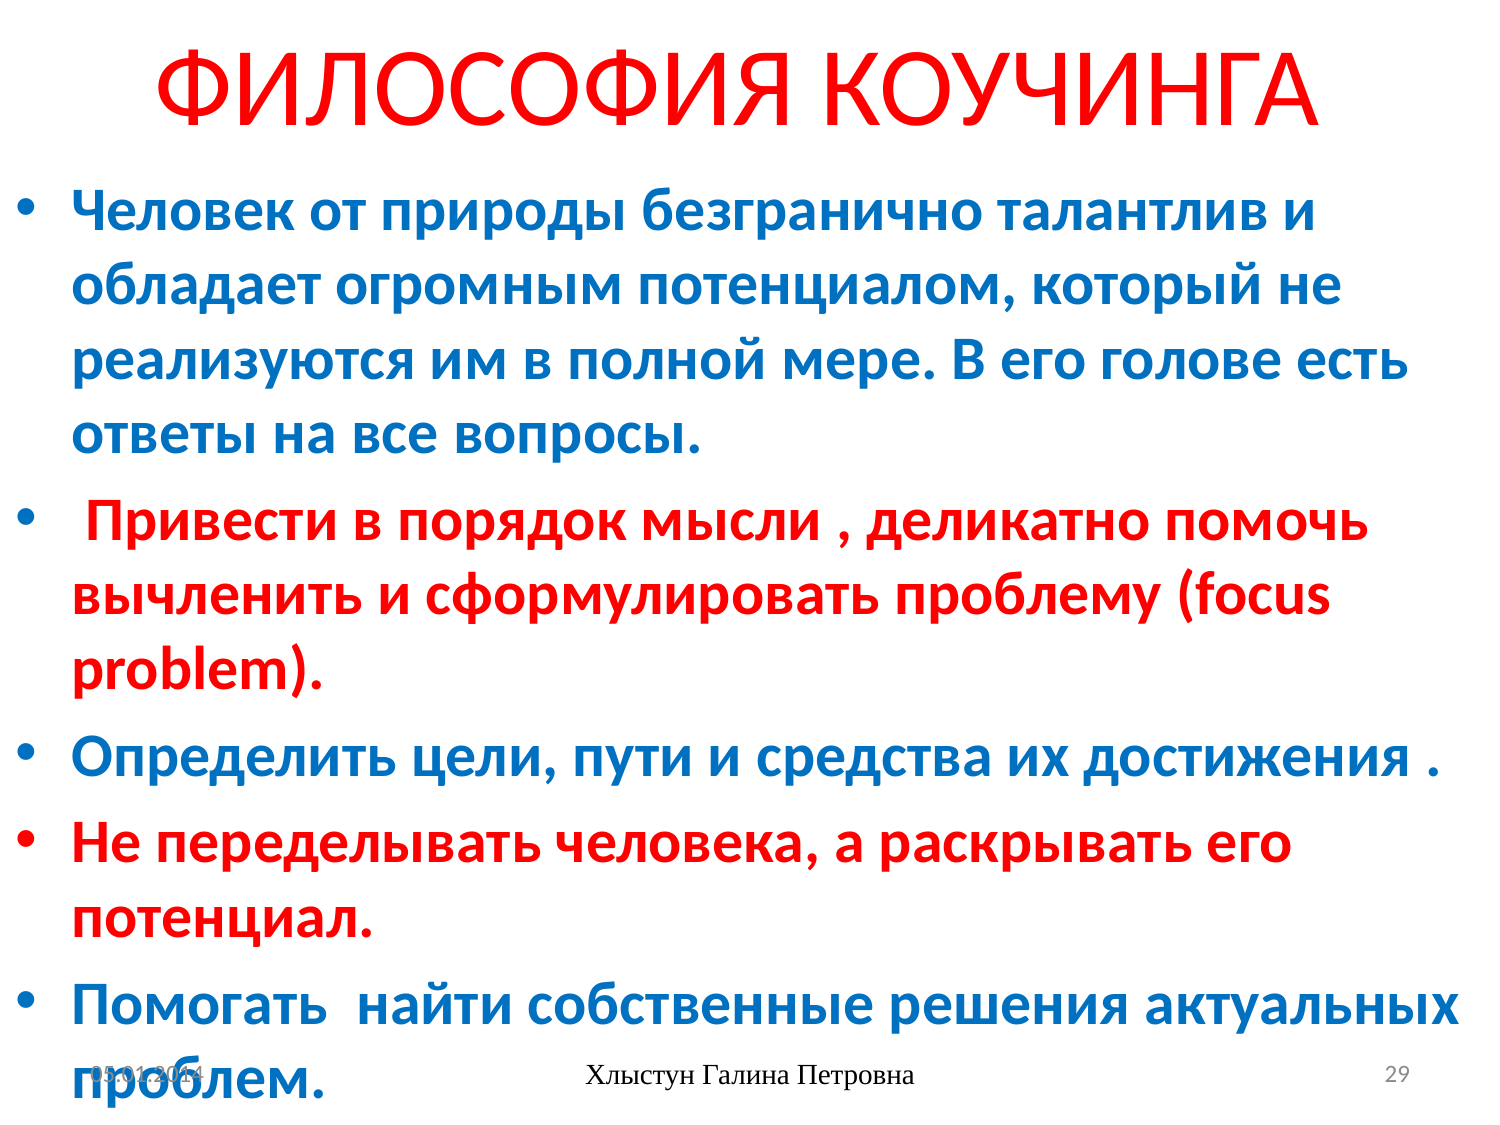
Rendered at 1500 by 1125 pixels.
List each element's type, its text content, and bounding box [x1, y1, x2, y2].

slide_number 29 [1074, 1042, 1425, 1103]
footer Хлыстун Галина Петровна [512, 1042, 988, 1103]
list Человек от природы безгранично талантлив и обладает огромным потенциалом, который не реализуются им в полной мере. В его голове есть ответы на все вопросы. Привести в порядок мысли , деликатно помочь вычленить и сформулировать проблему (focus problem). Определить цели, пути и средства их достижения . Не переделывать человека, а раскрывать его потенциал. Помогать найти собственные решения актуальных проблем. [0, 160, 1500, 1125]
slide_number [75, 1042, 425, 1103]
title ФИЛОСОФИЯ КОУЧИНГА [75, 0, 1425, 160]
